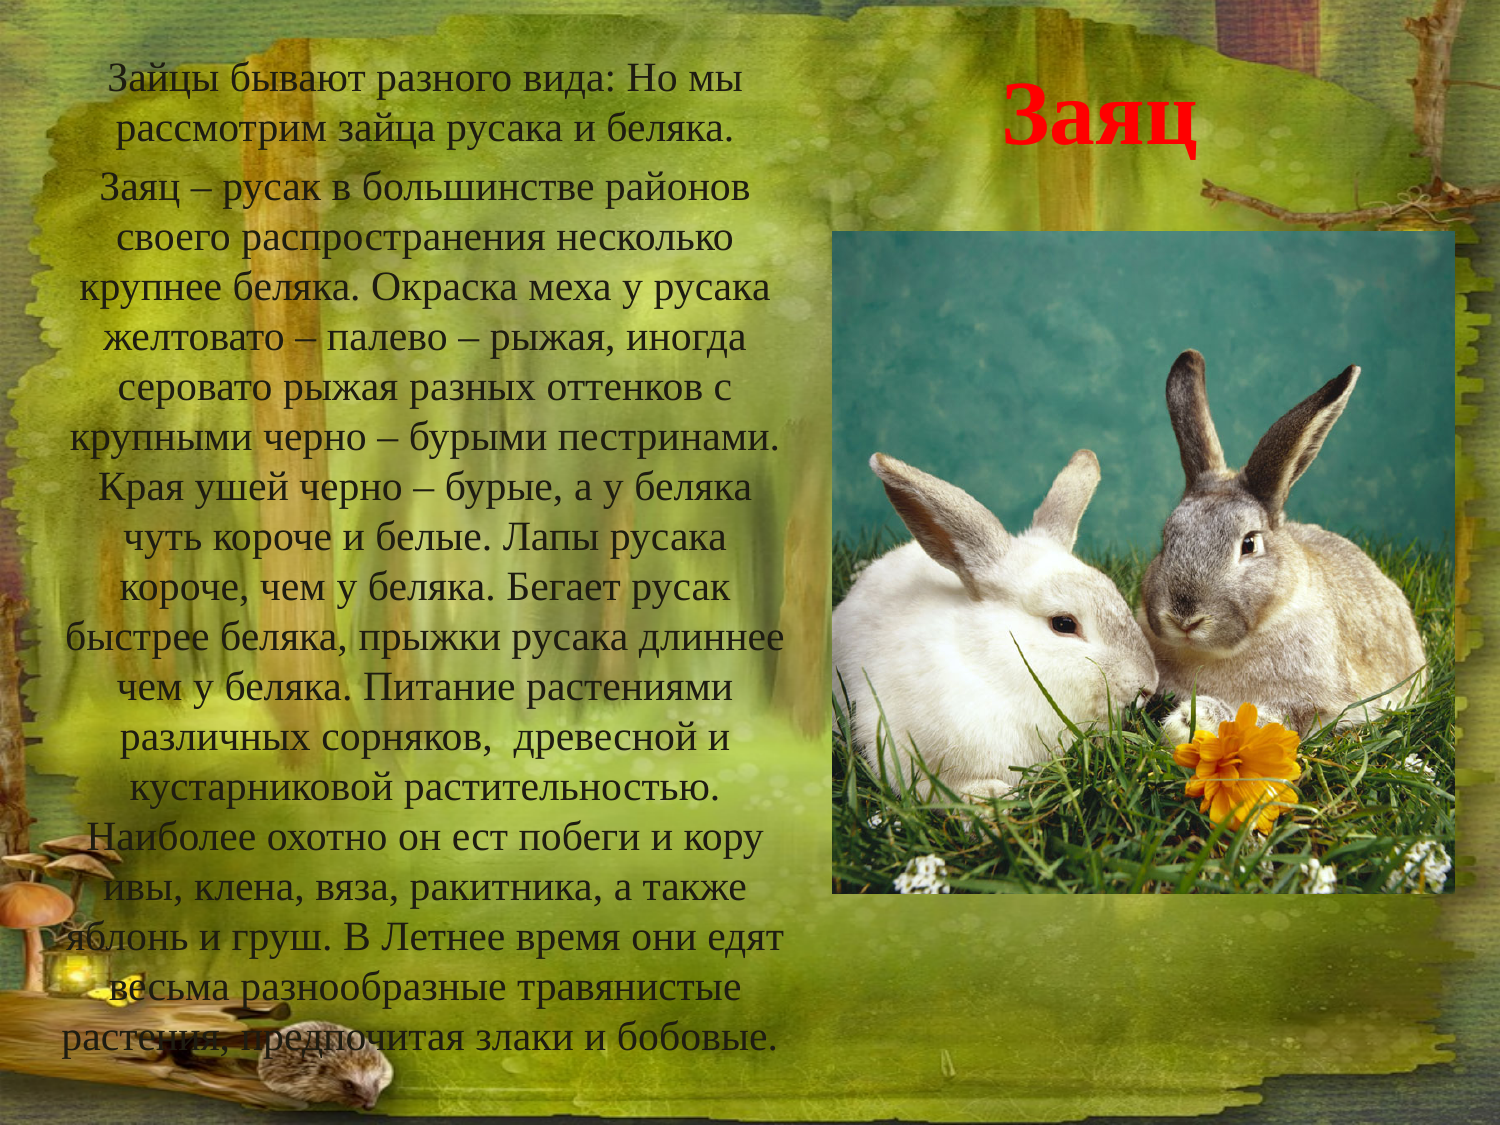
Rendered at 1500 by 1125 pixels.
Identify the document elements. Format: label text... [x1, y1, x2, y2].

picture [0, 0, 1500, 1125]
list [832, 231, 1455, 894]
list Зайцы бывают разного вида: Но мы рассмотрим зайца русака и беляка. Заяц – русак в большинстве районов своего распространения несколько крупнее беляка. Окраска меха у русака желтовато – палево – рыжая, иногда серовато рыжая разных оттенков с крупными черно – бурыми пестринами. Края ушей черно – бурые, а у беляка чуть короче и белые. Лапы русака короче, чем у беляка. Бегает русак быстрее беляка, прыжки русака длиннее чем у беляка. Питание растениями различных сорняков, древесной и кустарниковой растительностью. Наиболее охотно он ест побеги и кору ивы, клена, вяза, ракитника, а также яблонь и груш. В Летнее время они едят весьма разнообразные травянистые растения, предпочитая злаки и бобовые. [41, 42, 809, 1125]
title Заяц [986, 54, 1254, 171]
